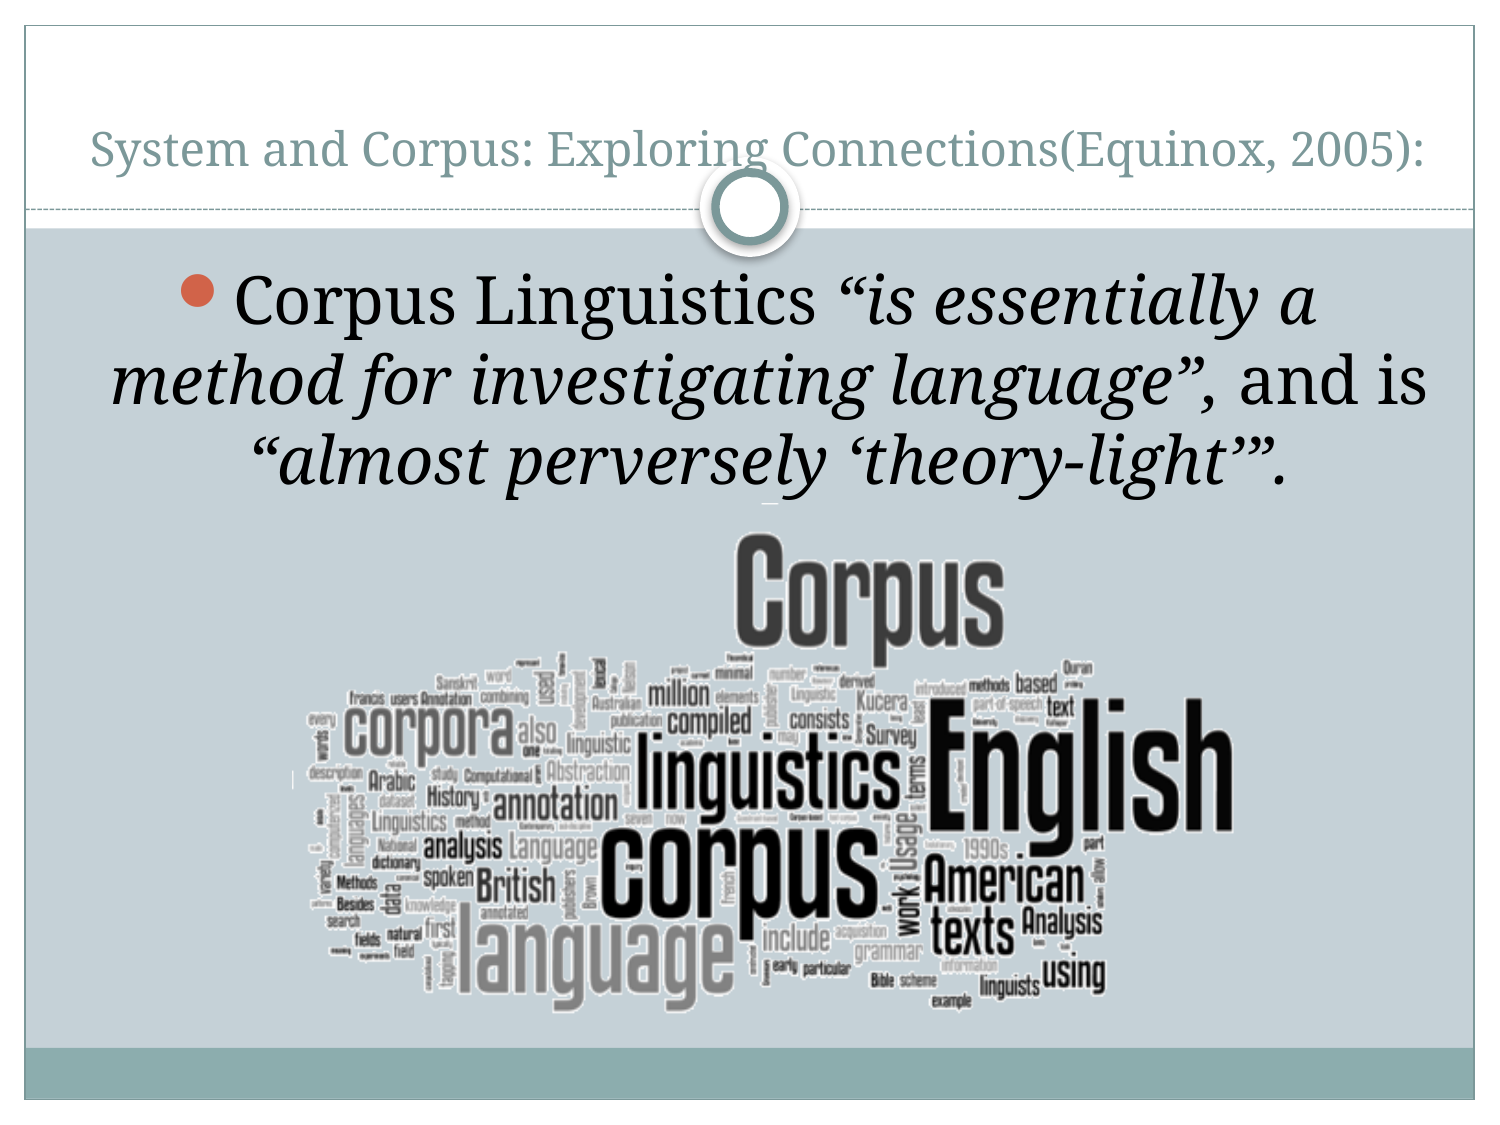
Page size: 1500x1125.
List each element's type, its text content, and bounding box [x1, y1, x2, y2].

picture [292, 503, 1245, 1055]
list Corpus Linguistics “is essentially a method for investigating language”, and is “almost perversely ‘theory-light’”. [49, 250, 1445, 1001]
title System and Corpus: Exploring Connections(Equinox, 2005): [58, 58, 1459, 184]
